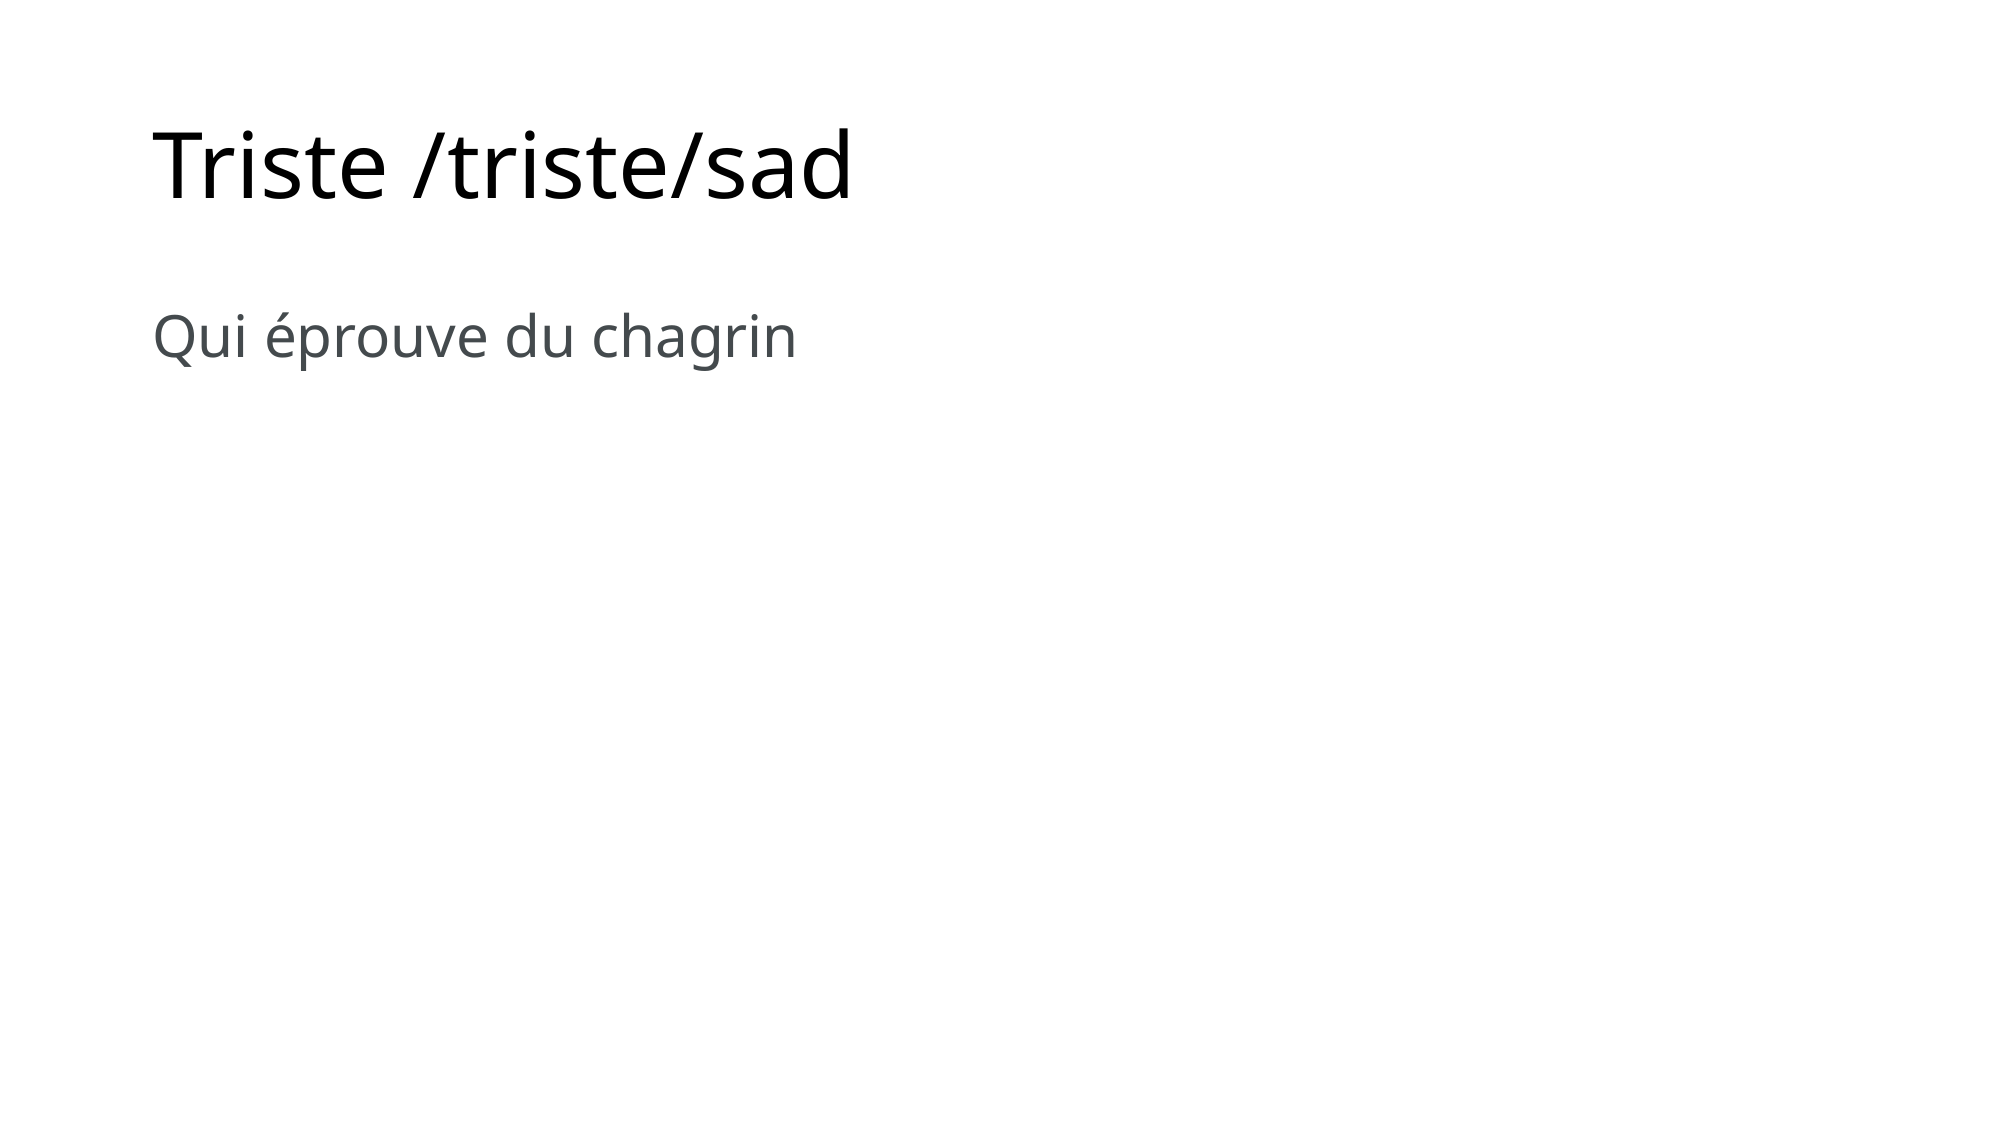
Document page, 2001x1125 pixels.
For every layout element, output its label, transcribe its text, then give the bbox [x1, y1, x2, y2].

title Triste /triste/sad [137, 59, 1863, 278]
list Qui éprouve du chagrin [137, 299, 1863, 1014]
